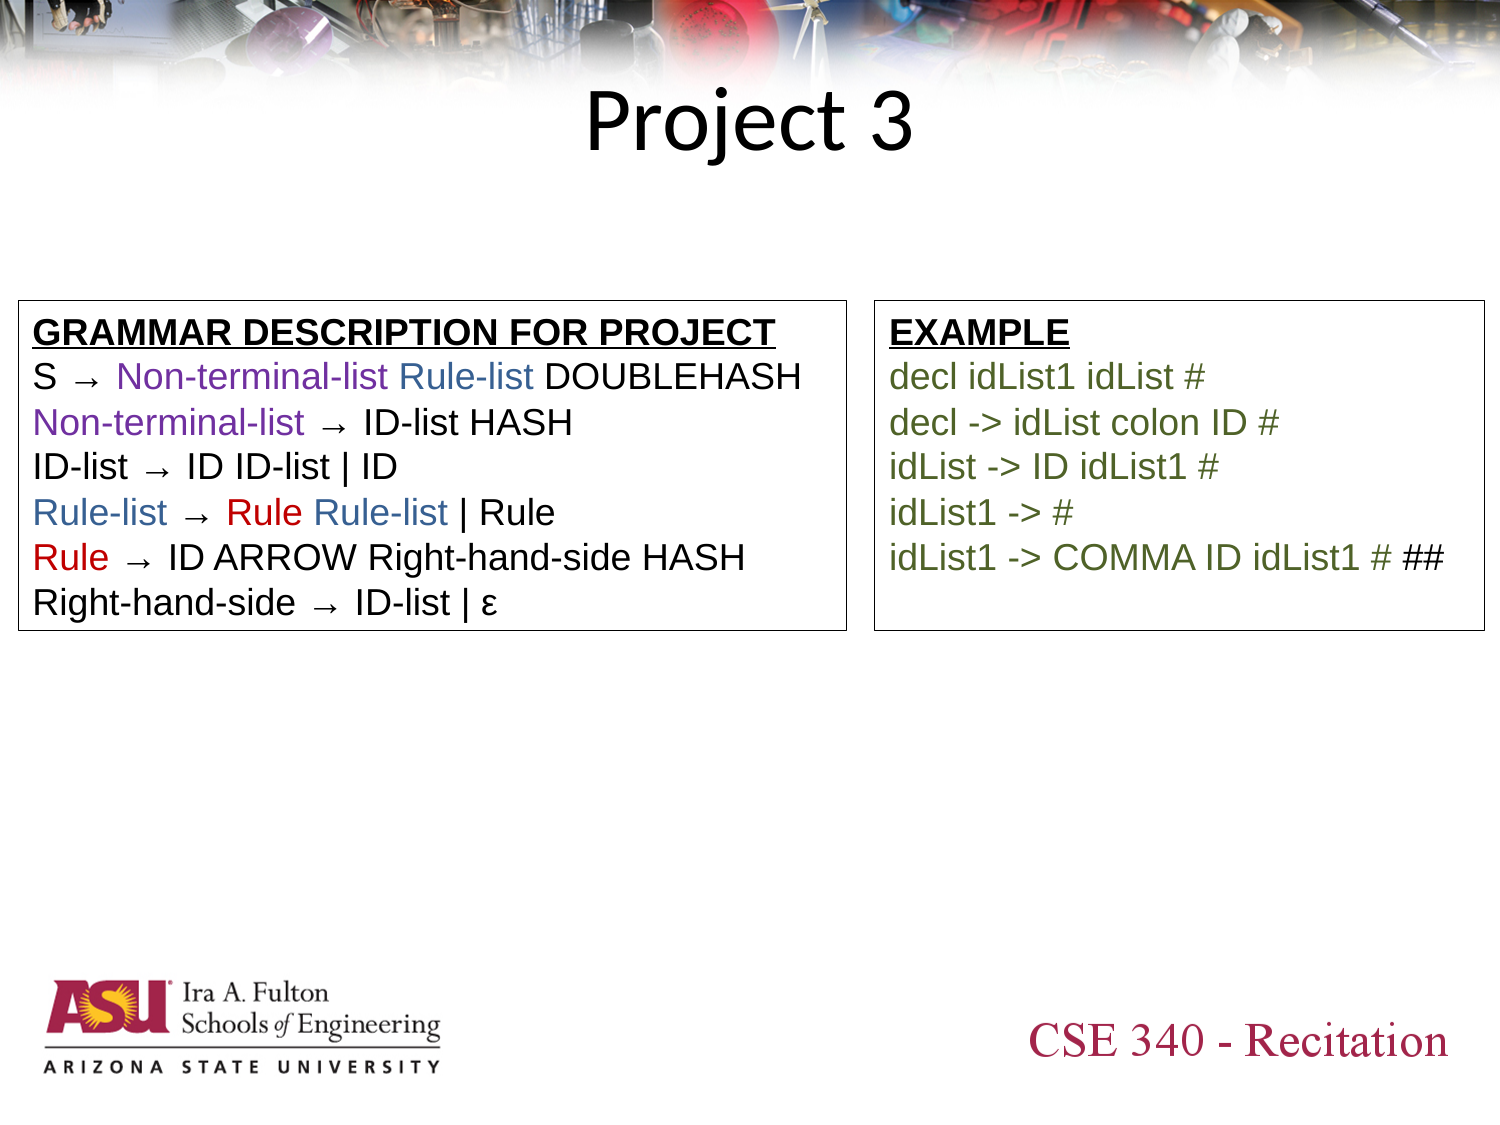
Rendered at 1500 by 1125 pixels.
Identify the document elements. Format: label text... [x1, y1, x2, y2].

text_box EXAMPLE decl idList1 idList # decl -> idList colon ID # idList -> ID idList1 # idList1 -> # idList1 -> COMMA ID idList1 # ## [874, 300, 1485, 630]
text_box GRAMMAR DESCRIPTION FOR PROJECT S → Non-terminal-list Rule-list DOUBLEHASH Non-terminal-list → ID-list HASH ID-list → ID ID-list | ID Rule-list → Rule Rule-list | Rule Rule → ID ARROW Right-hand-side HASH Right-hand-side → ID-list | ε [17, 300, 847, 630]
title Project 3 [75, 45, 1425, 183]
picture [0, 0, 1500, 1125]
